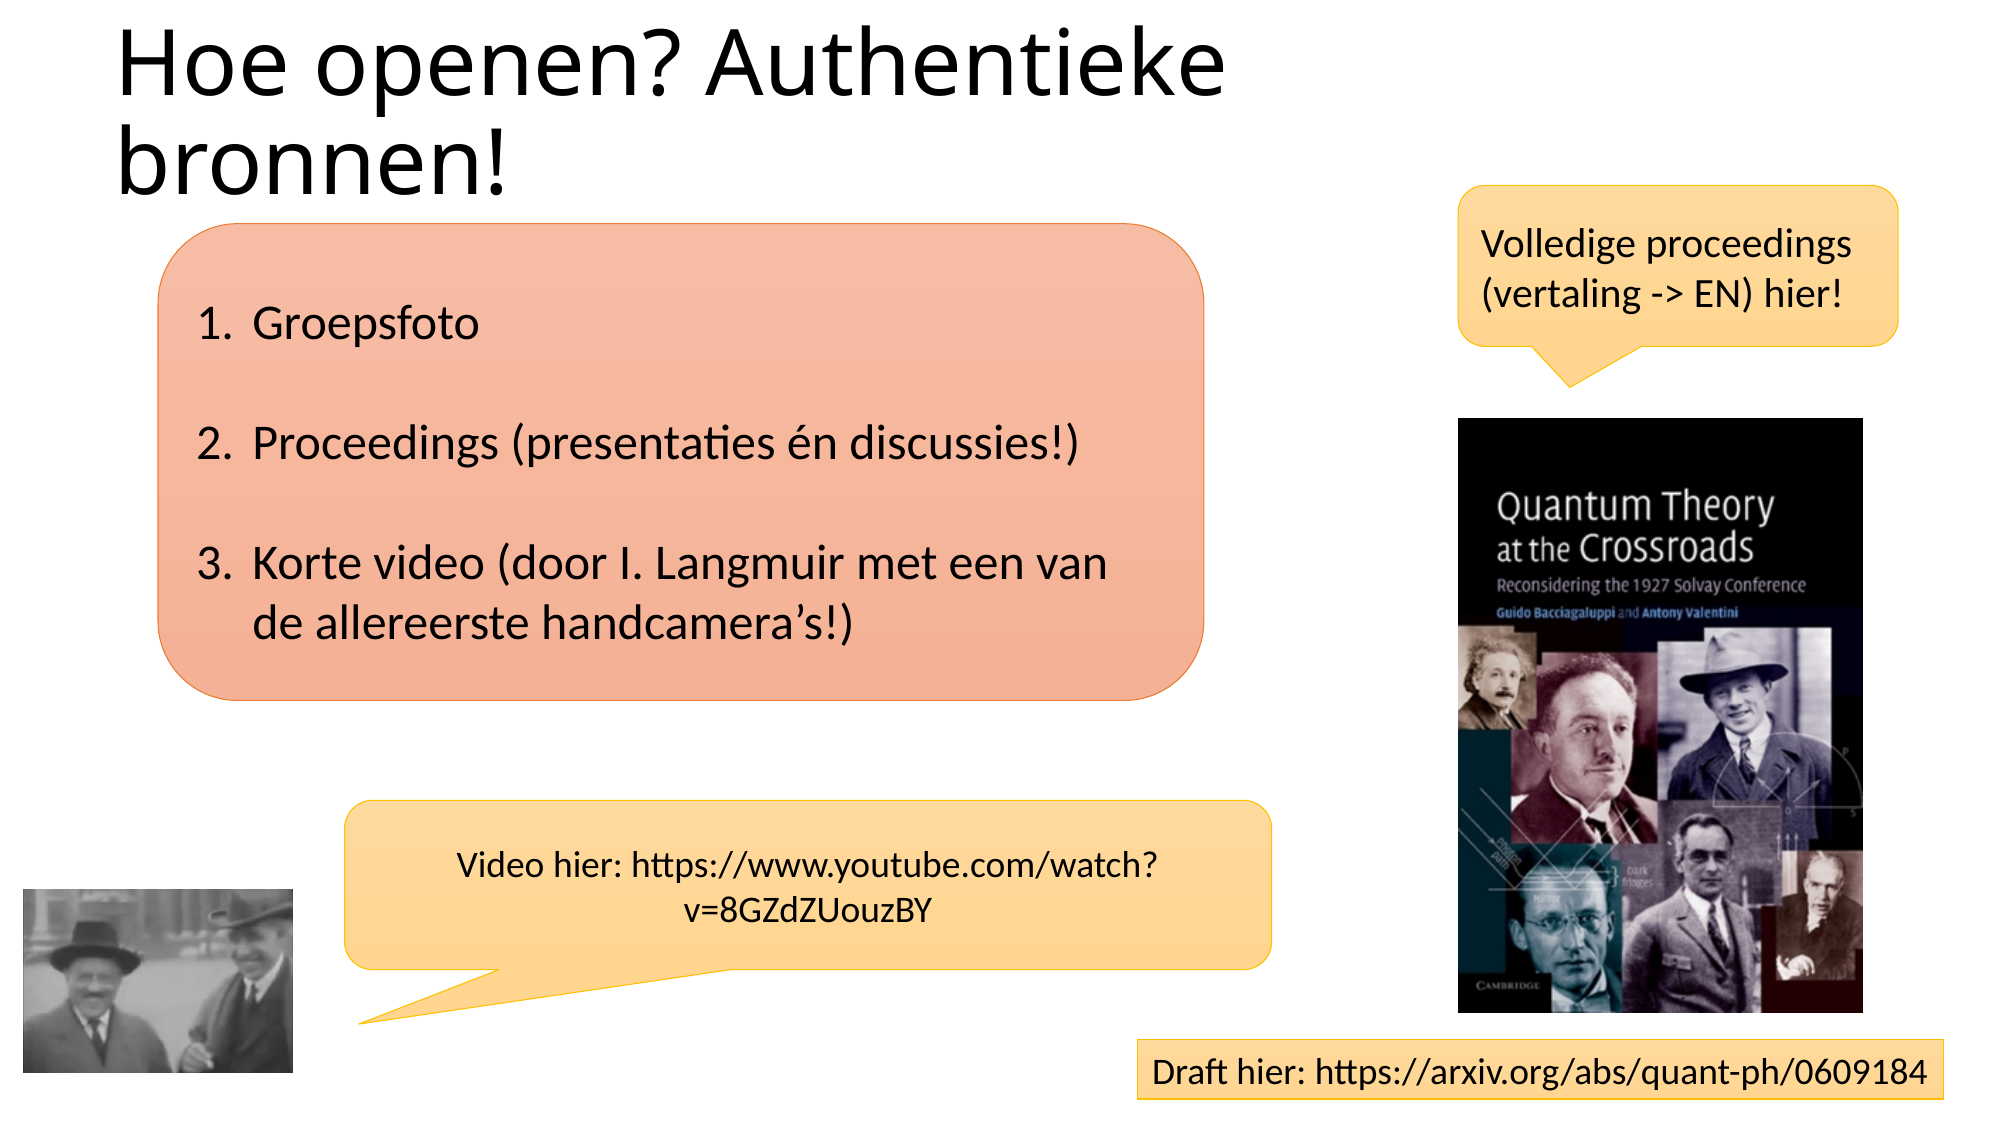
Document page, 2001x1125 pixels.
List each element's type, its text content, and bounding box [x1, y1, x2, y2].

picture [1458, 418, 1863, 1013]
title Hoe openen? Authentieke bronnen! [99, 6, 1459, 224]
text_box Volledige proceedings (vertaling -> EN) hier! [1457, 184, 1899, 389]
text_box Groepsfoto Proceedings (presentaties én discussies!) Korte video (door I. Langmuir met een van de allereerste handcamera’s!) [157, 223, 1205, 701]
text_box Draft hier: https://arxiv.org/abs/quant-ph/0609184 [1137, 1039, 1944, 1100]
picture [23, 888, 293, 1073]
text_box Video hier: https://www.youtube.com/watch?v=8GZdZUouzBY [343, 799, 1273, 1025]
